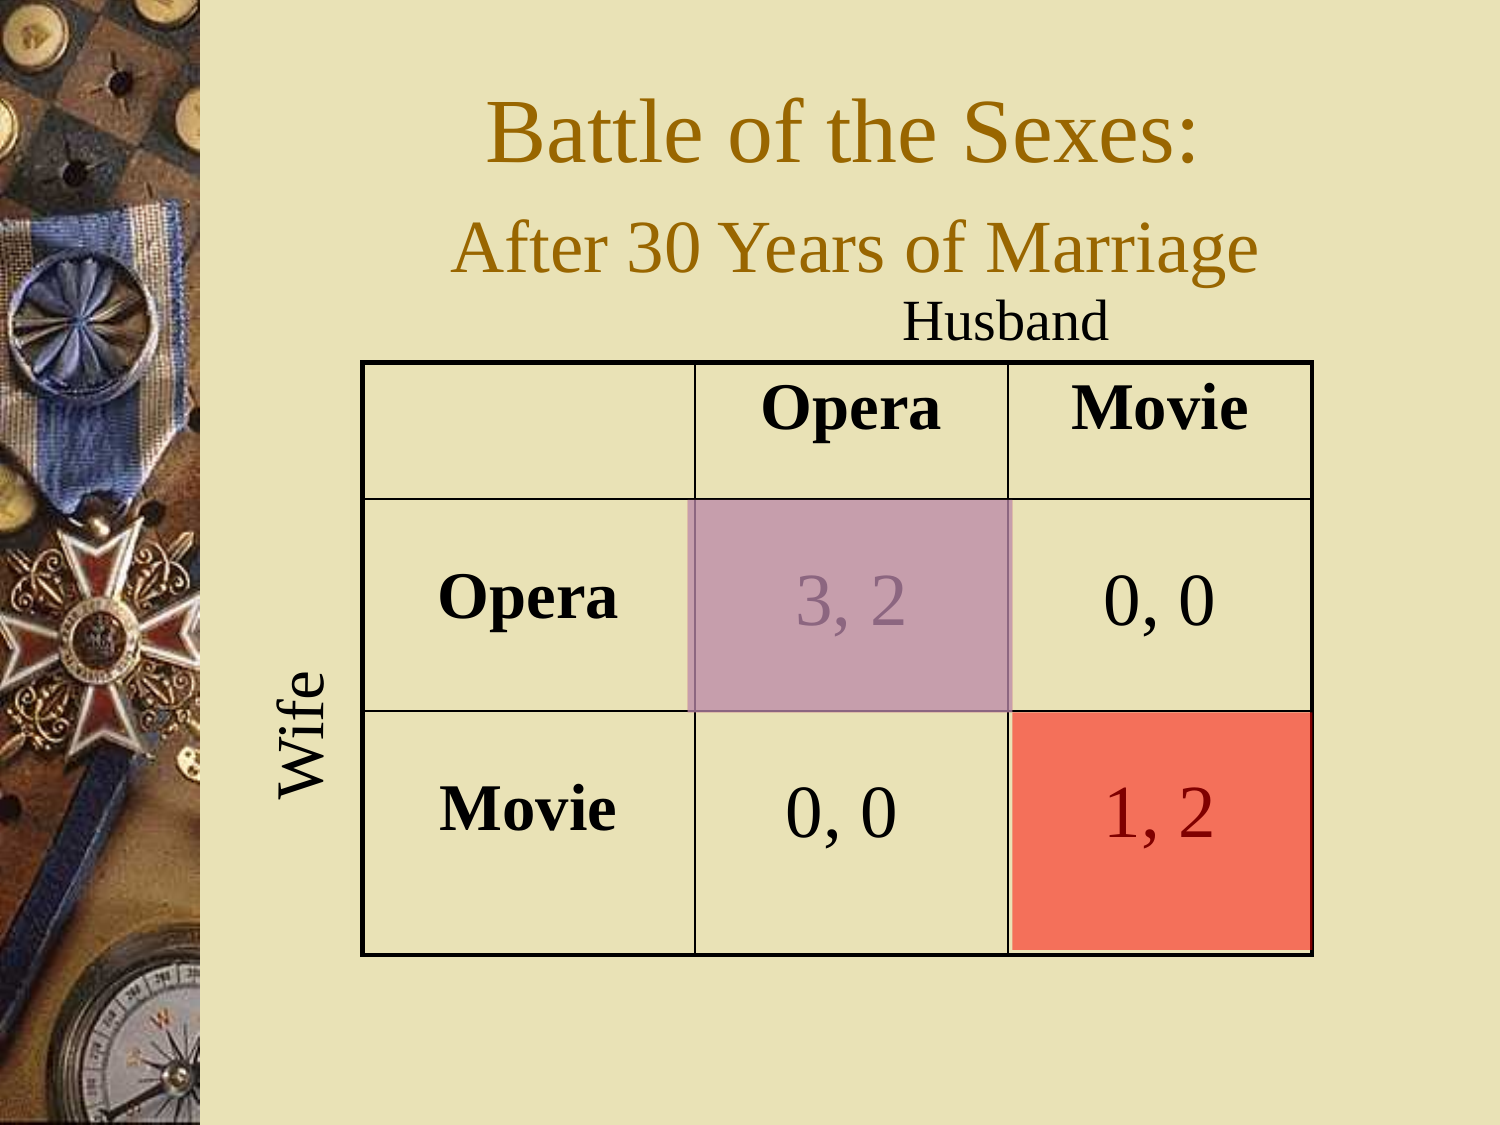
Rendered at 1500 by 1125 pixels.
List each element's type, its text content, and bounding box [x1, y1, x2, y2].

picture [0, 0, 200, 1125]
table_cell 1, 2 [1009, 713, 1310, 953]
table_header [365, 365, 694, 498]
table_header Opera [696, 365, 1007, 498]
table_header Movie [1009, 365, 1310, 498]
text_box Wife [248, 499, 347, 816]
title Battle of the Sexes: After 30 Years of Marriage [224, 87, 1463, 276]
text_box [687, 499, 1013, 713]
table_cell 0, 0 [1013, 500, 1310, 710]
text_box [1012, 712, 1313, 950]
table_cell Opera [365, 500, 687, 710]
text_box Husband [887, 275, 1166, 360]
table_cell Movie [365, 712, 694, 953]
table_cell 0, 0 [696, 713, 1007, 953]
